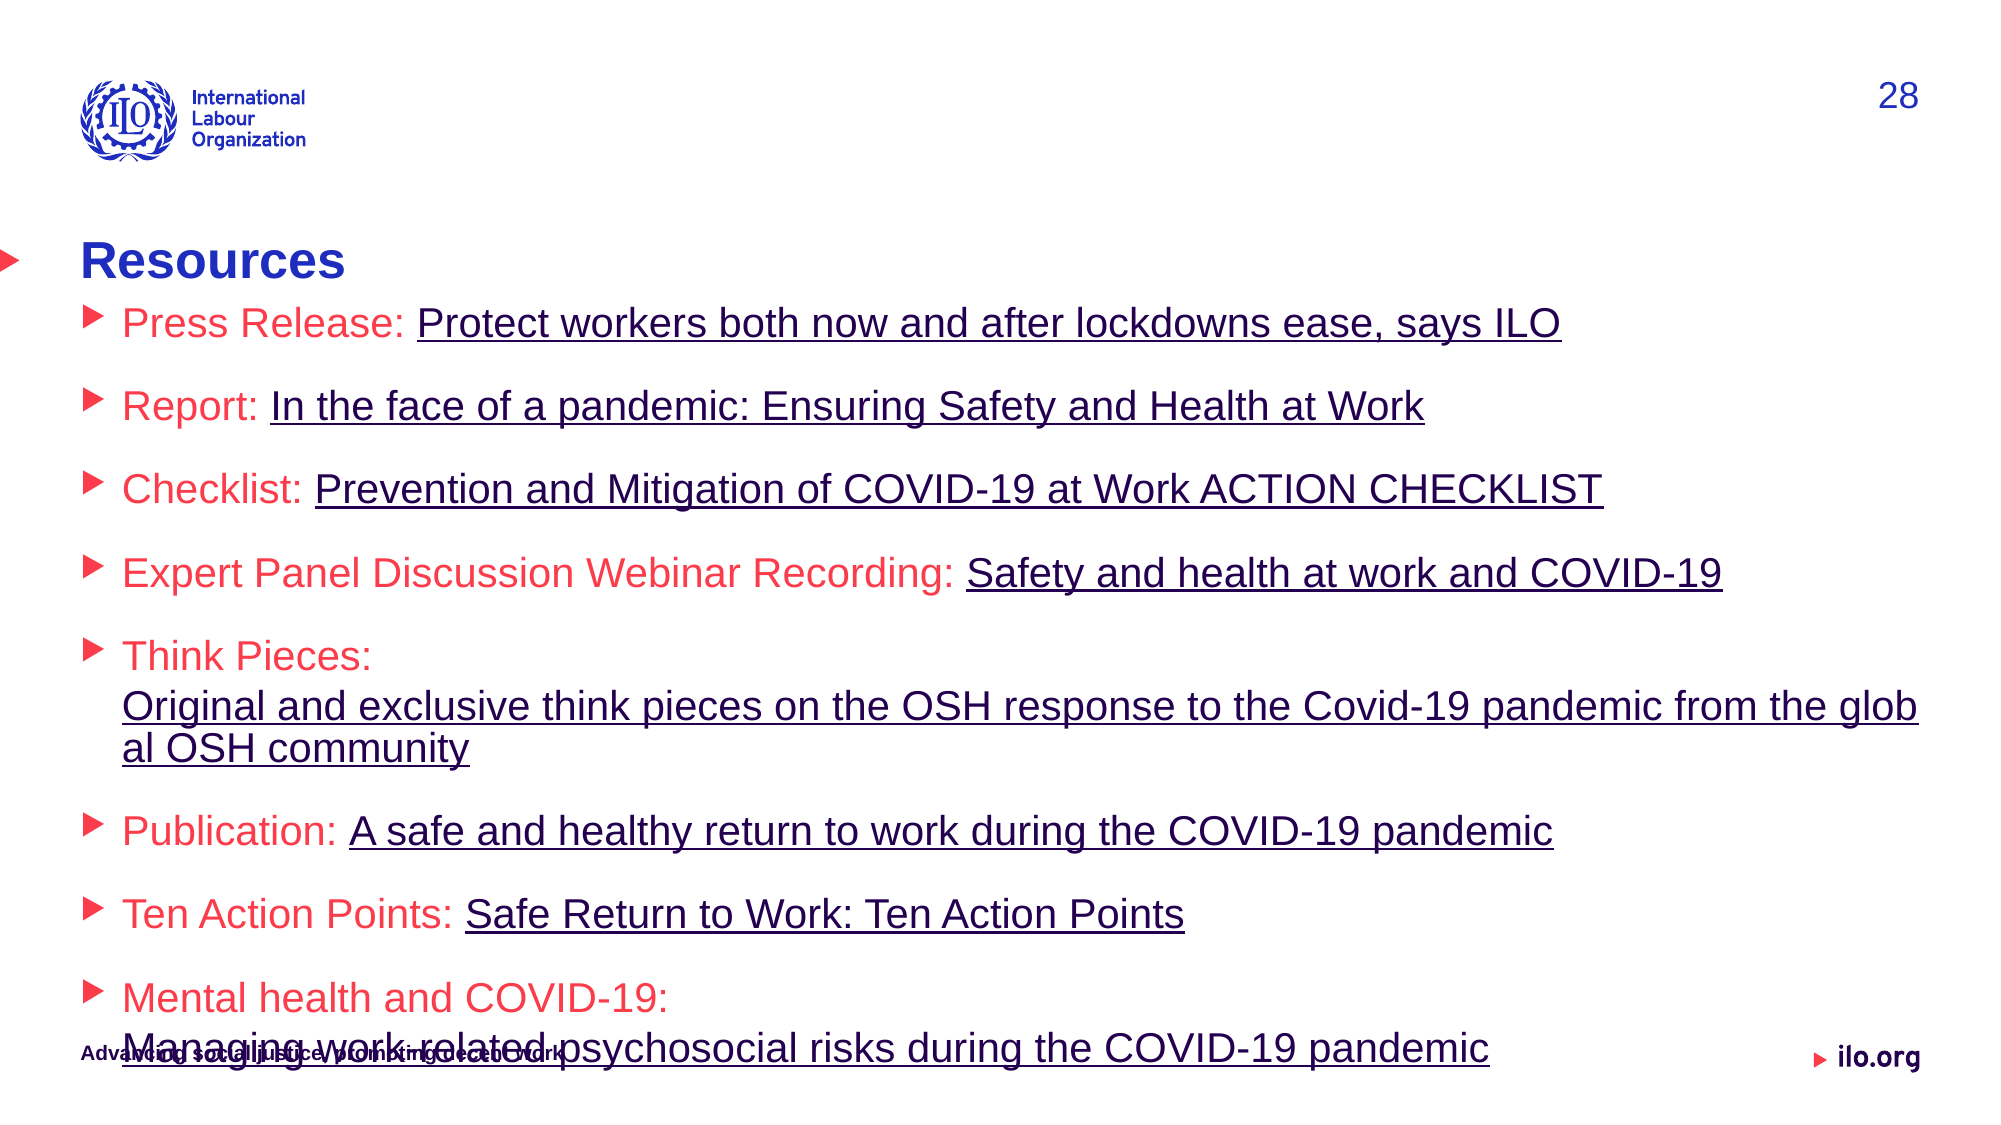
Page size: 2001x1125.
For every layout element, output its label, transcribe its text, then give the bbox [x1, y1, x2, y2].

title Resources [80, 233, 1920, 295]
slide_number 28 [1830, 70, 1920, 119]
footer Advancing social justice, promoting decent work [80, 1039, 1000, 1070]
list Press Release: Protect workers both now and after lockdowns ease, says ILO Report: In the face of a pandemic: Ensuring Safety and Health at Work Checklist: Prevention and Mitigation of COVID-19 at Work ACTION CHECKLIST Expert Panel Discussion Webinar Recording: Safety and health at work and COVID-19 Think Pieces: Original and exclusive think pieces on the OSH response to the Covid-19 pandemic from the global OSH community Publication: A safe and healthy return to work during the COVID-19 pandemic Ten Action Points: Safe Return to Work: Ten Action Points Mental health and COVID-19: Managing work-related psychosocial risks during the COVID-19 pandemic [80, 295, 1920, 867]
